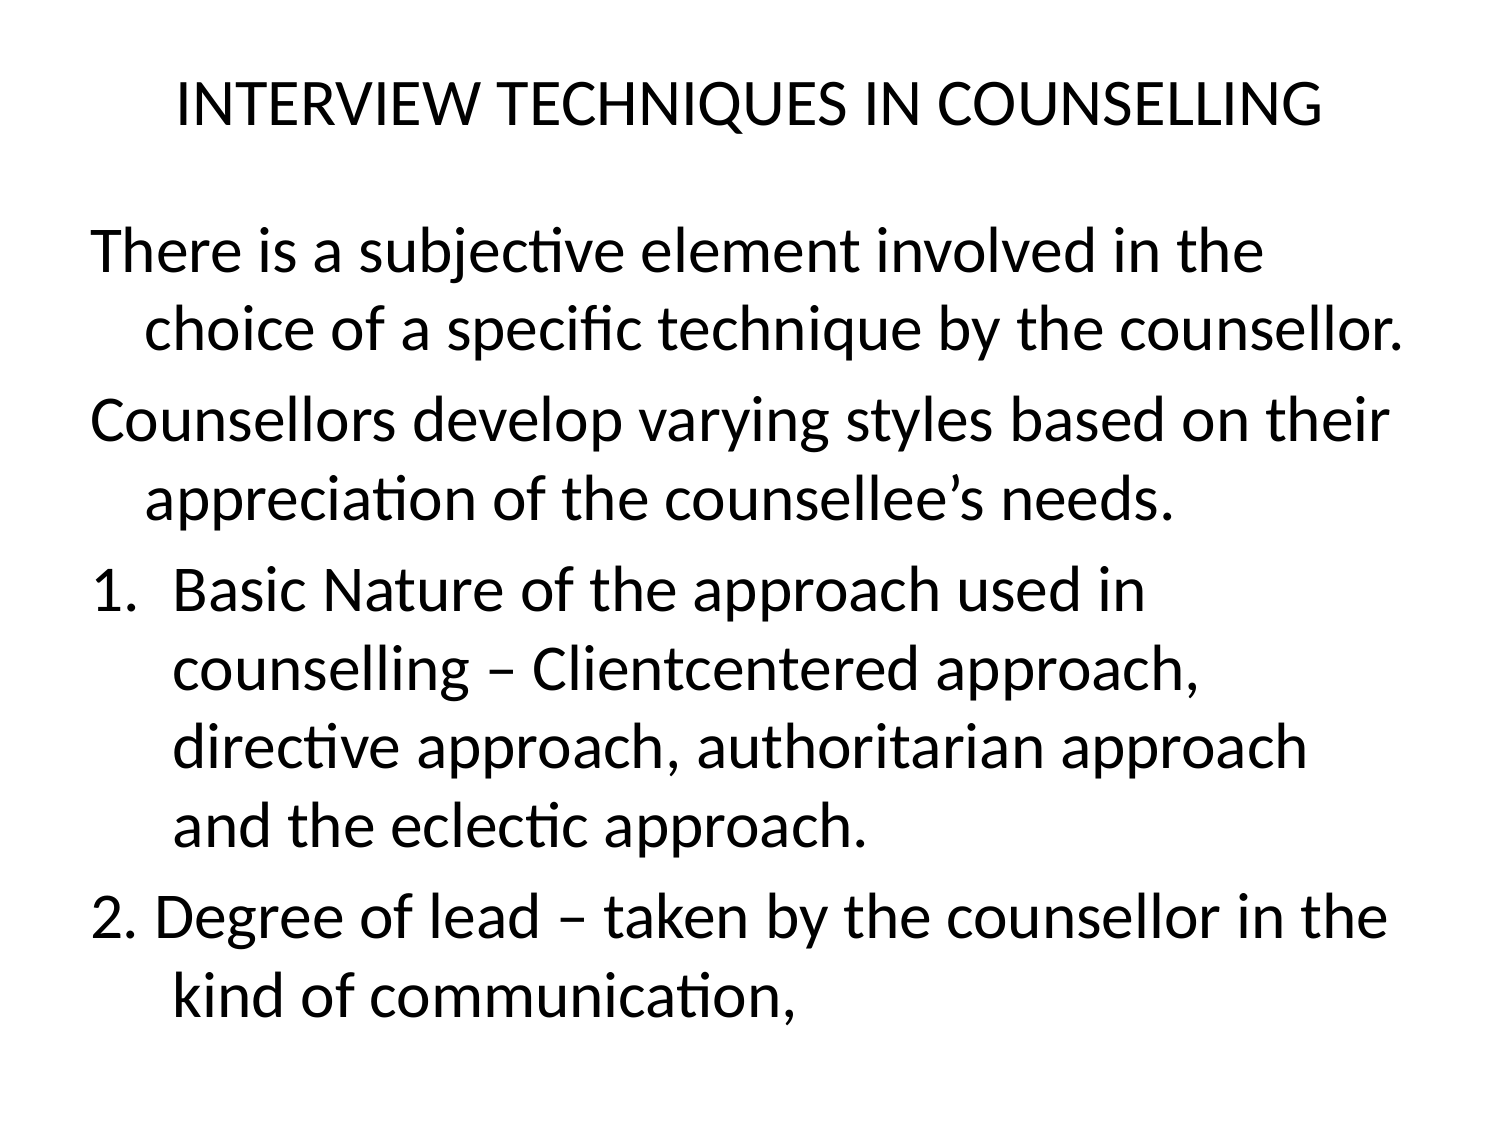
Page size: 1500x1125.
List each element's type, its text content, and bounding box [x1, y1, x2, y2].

list There is a subjective element involved in the choice of a specific technique by the counsellor. Counsellors develop varying styles based on their appreciation of the counsellee’s needs. Basic Nature of the approach used in counselling – Clientcentered approach, directive approach, authoritarian approach and the eclectic approach. 2. Degree of lead – taken by the counsellor in the kind of communication, [75, 199, 1425, 1067]
title INTERVIEW TECHNIQUES IN COUNSELLING [75, 45, 1425, 153]
